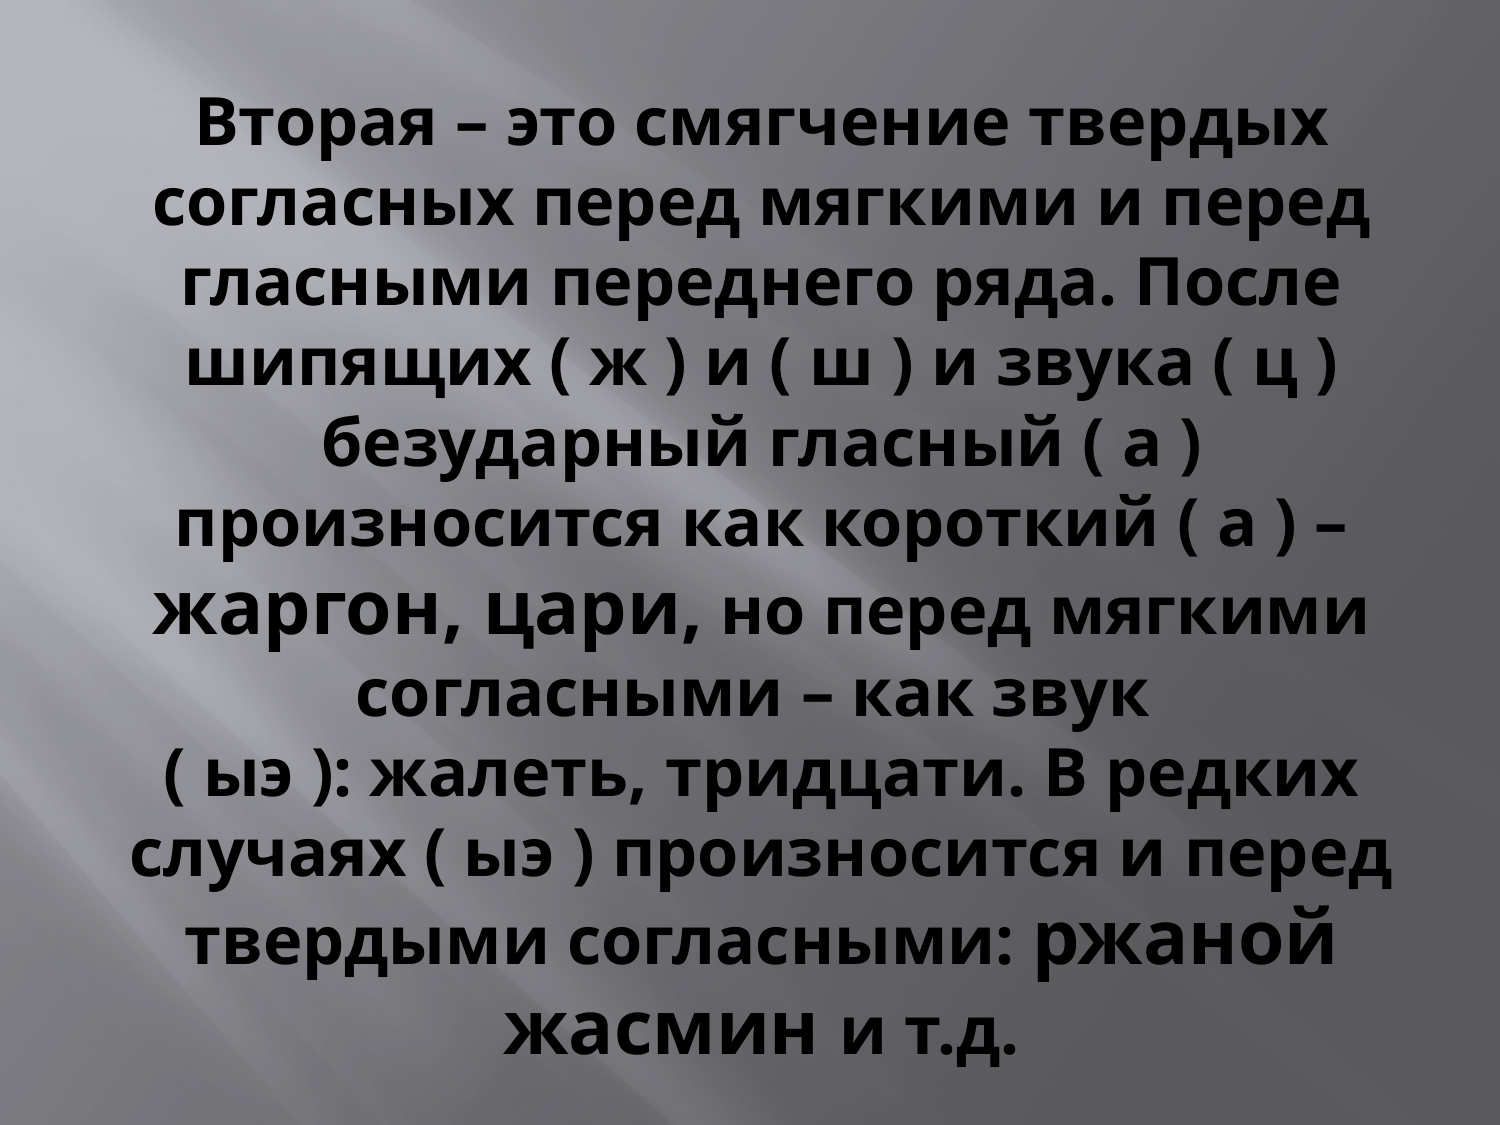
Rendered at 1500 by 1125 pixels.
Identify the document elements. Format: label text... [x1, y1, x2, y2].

title Вторая – это смягчение твердых согласных перед мягкими и перед гласными переднего ряда. После шипящих ( ж ) и ( ш ) и звука ( ц ) безударный гласный ( а ) произносится как короткий ( а ) – жаргон, цари, но перед мягкими согласными – как звук ( ыэ ): жалеть, тридцати. В редких случаях ( ыэ ) произносится и перед твердыми согласными: ржаной жасмин и т.д. [76, 54, 1447, 1094]
